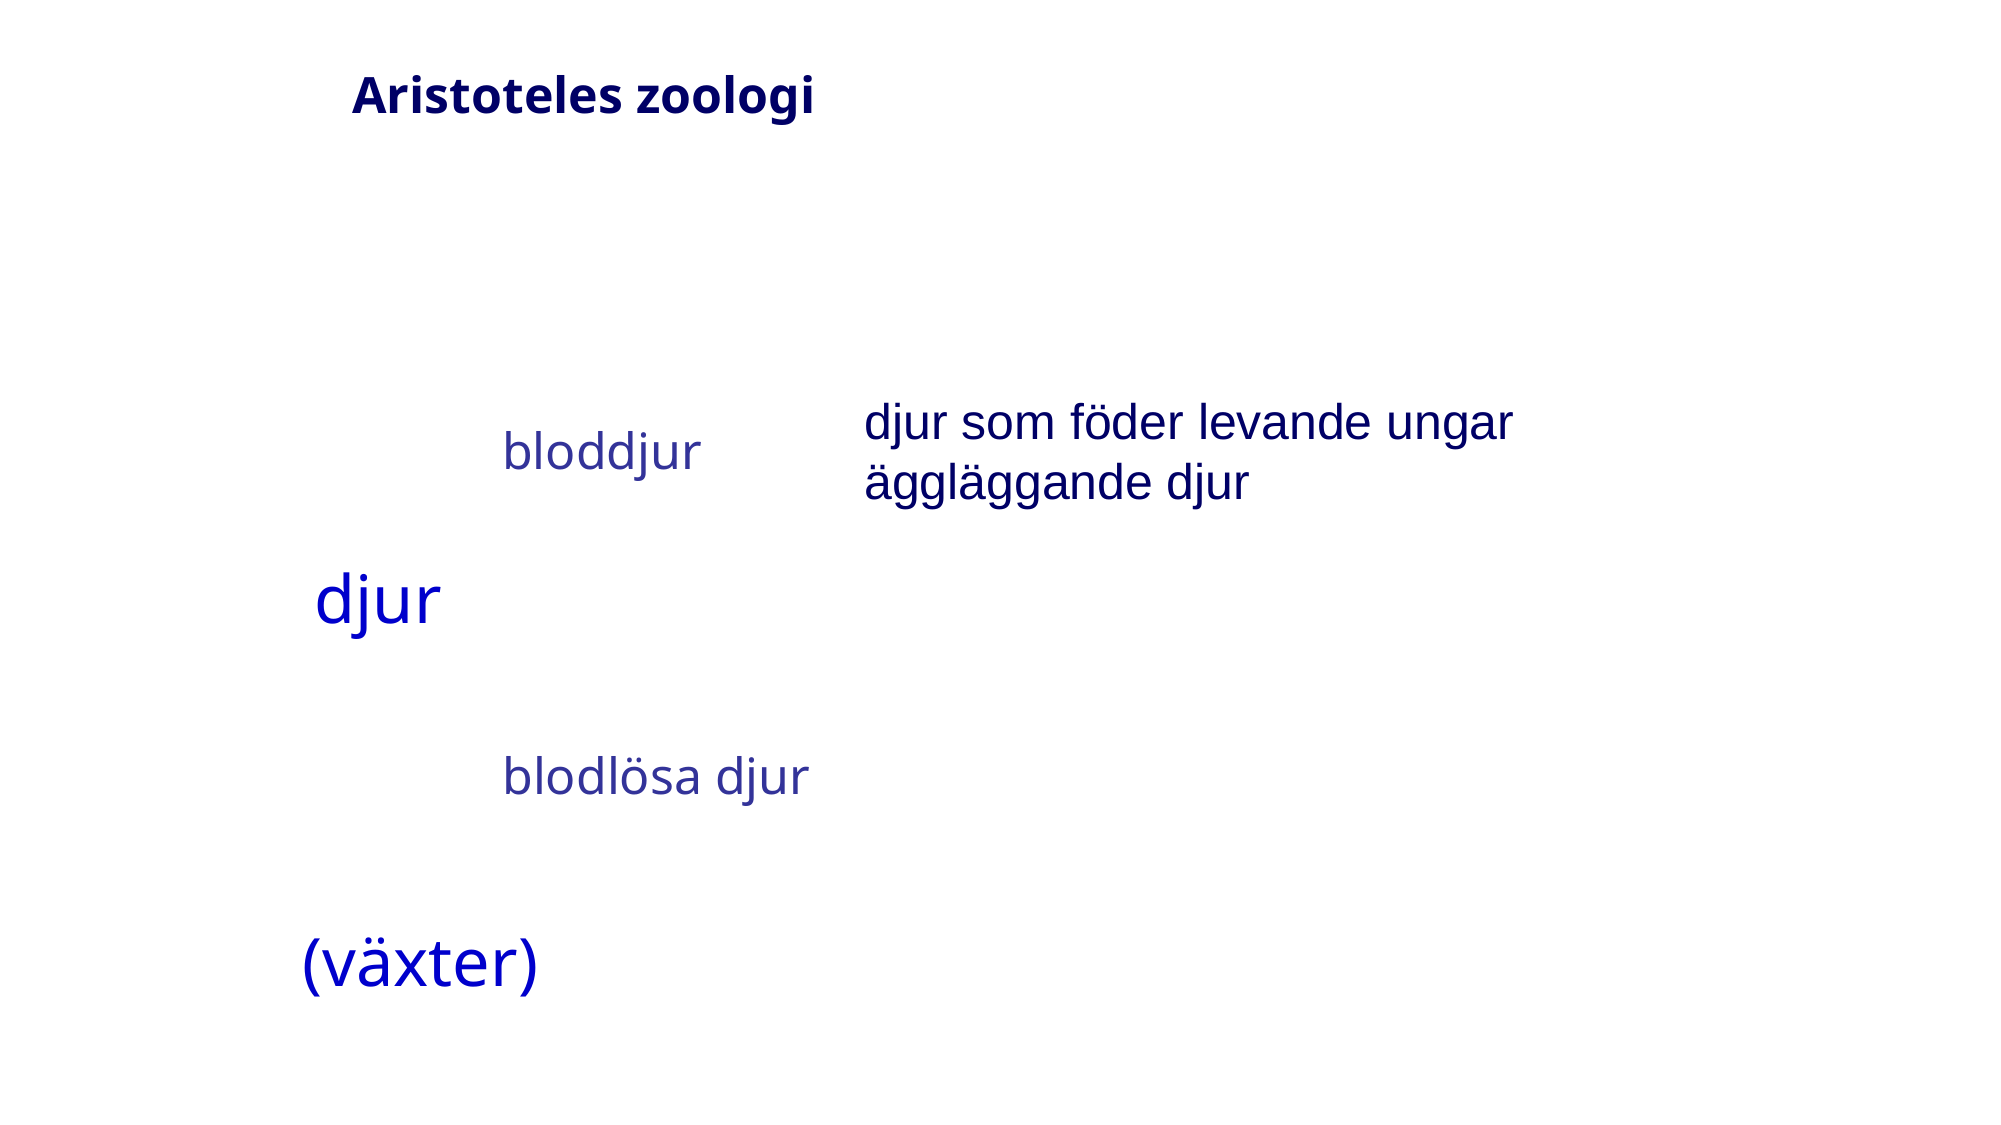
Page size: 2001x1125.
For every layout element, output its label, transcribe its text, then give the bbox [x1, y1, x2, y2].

subtitle Aristoteles zoologi [337, 62, 1450, 188]
text_box djur [299, 549, 588, 645]
text_box blodlösa djur [487, 737, 850, 813]
text_box (växter) [287, 912, 638, 1008]
text_box djur som föder levande ungar äggläggande djur [849, 381, 1675, 517]
text_box bloddjur [487, 412, 763, 488]
